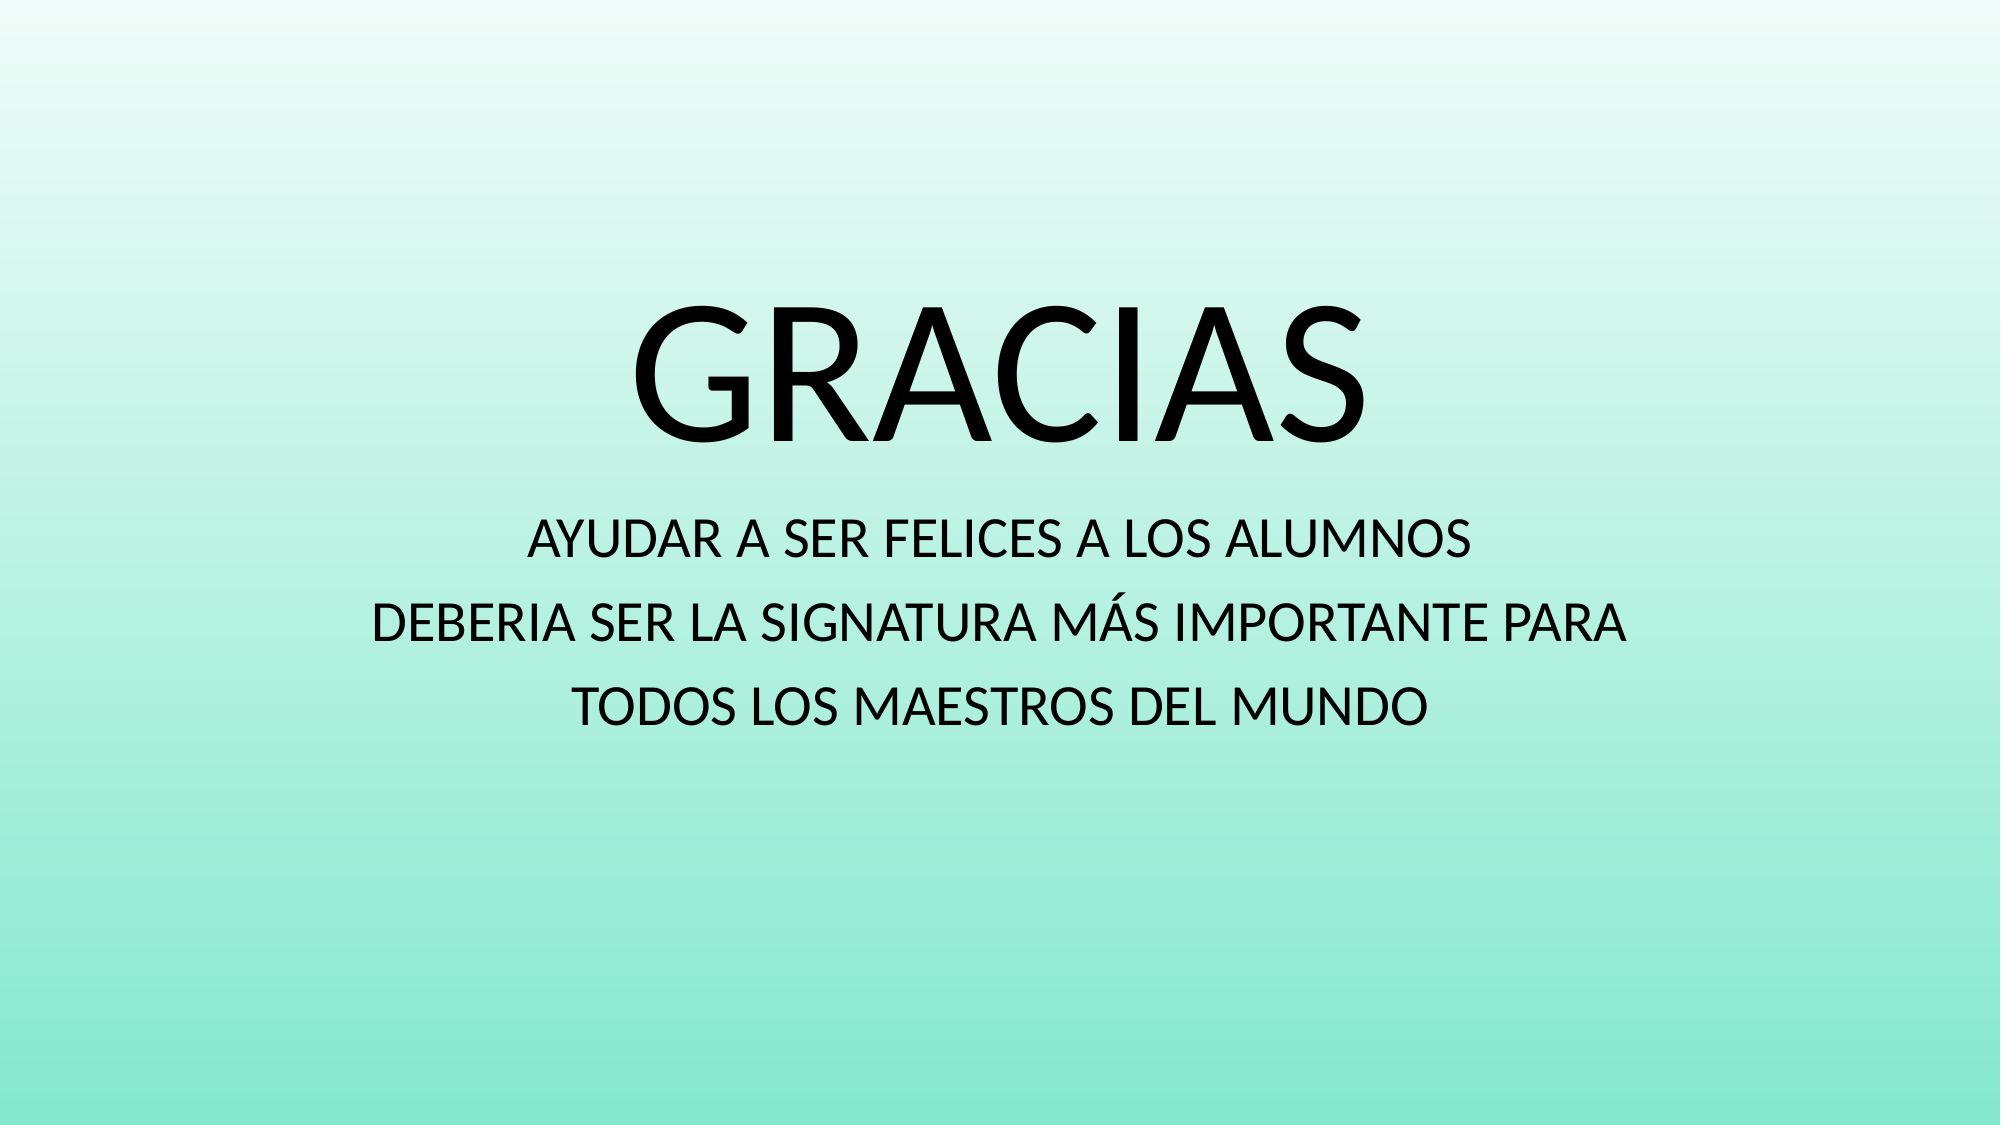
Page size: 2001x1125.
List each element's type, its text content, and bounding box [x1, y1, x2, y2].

list GRACIAS AYUDAR A SER FELICES A LOS ALUMNOS DEBERIA SER LA SIGNATURA MÁS IMPORTANTE PARA TODOS LOS MAESTROS DEL MUNDO [137, 53, 1863, 1014]
